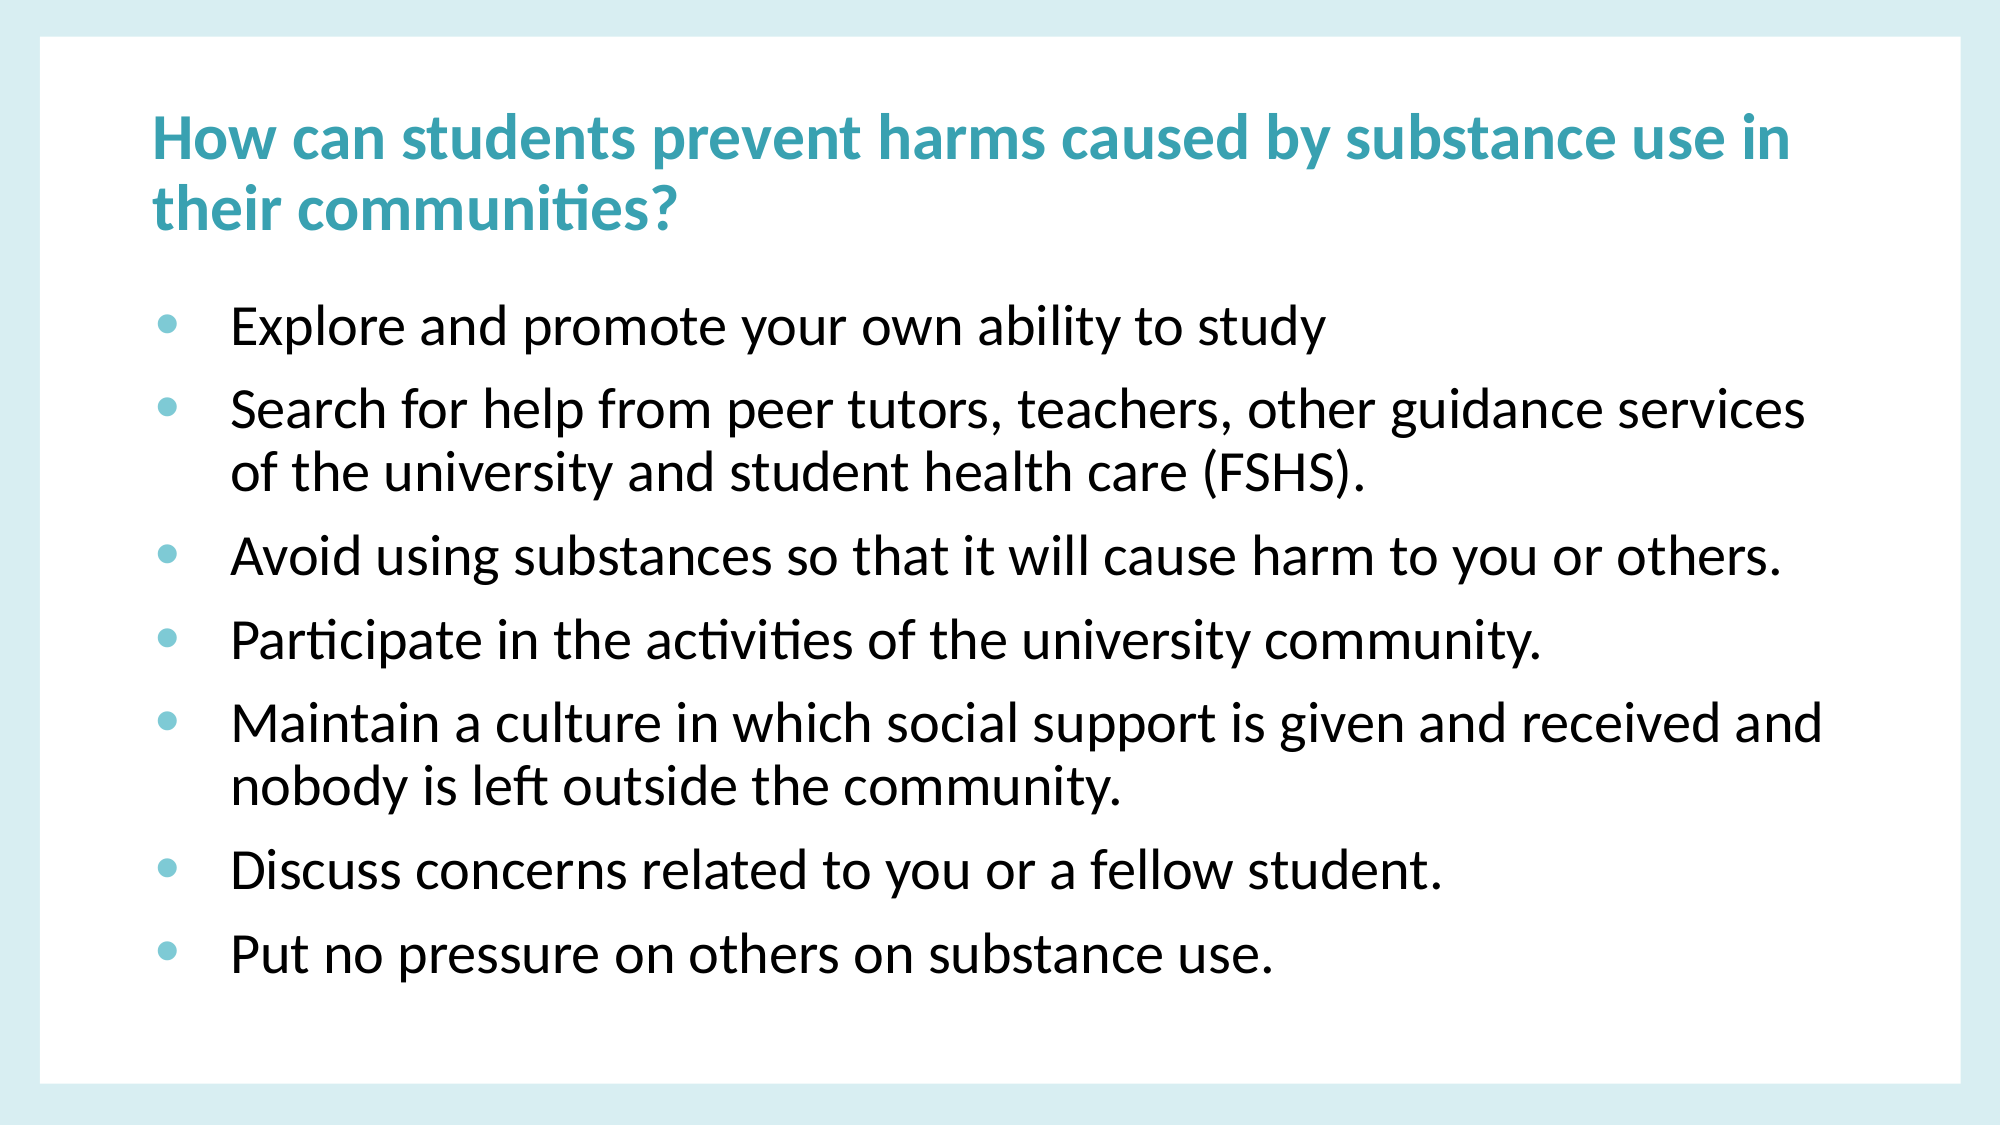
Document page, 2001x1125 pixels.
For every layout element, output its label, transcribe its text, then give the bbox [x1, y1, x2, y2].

list Explore and promote your own ability to study Search for help from peer tutors, teachers, other guidance services of the university and student health care (FSHS). Avoid using substances so that it will cause harm to you or others. Participate in the activities of the university community. Maintain a culture in which social support is given and received and nobody is left outside the community. Discuss concerns related to you or a fellow student. Put no pressure on others on substance use. [139, 287, 1871, 1076]
title How can students prevent harms caused by substance use in their communities? [137, 94, 1863, 253]
